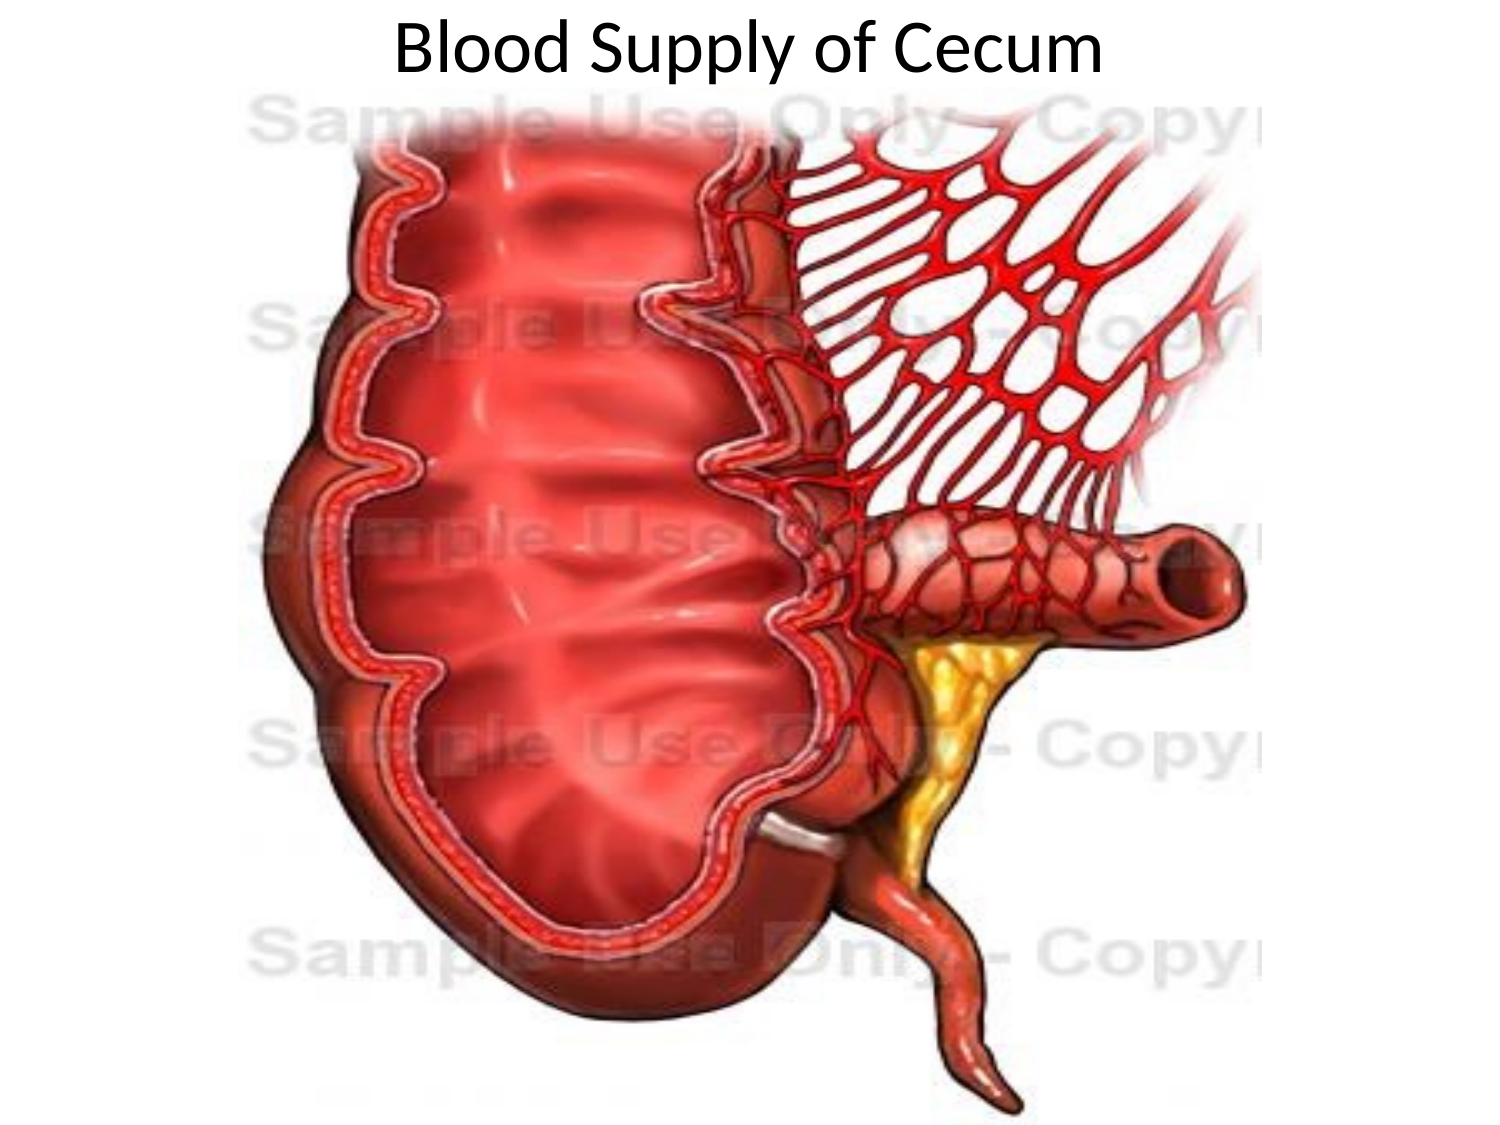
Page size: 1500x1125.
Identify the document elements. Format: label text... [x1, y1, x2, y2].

title Blood Supply of Cecum [74, 0, 1426, 95]
picture [237, 87, 1262, 1125]
